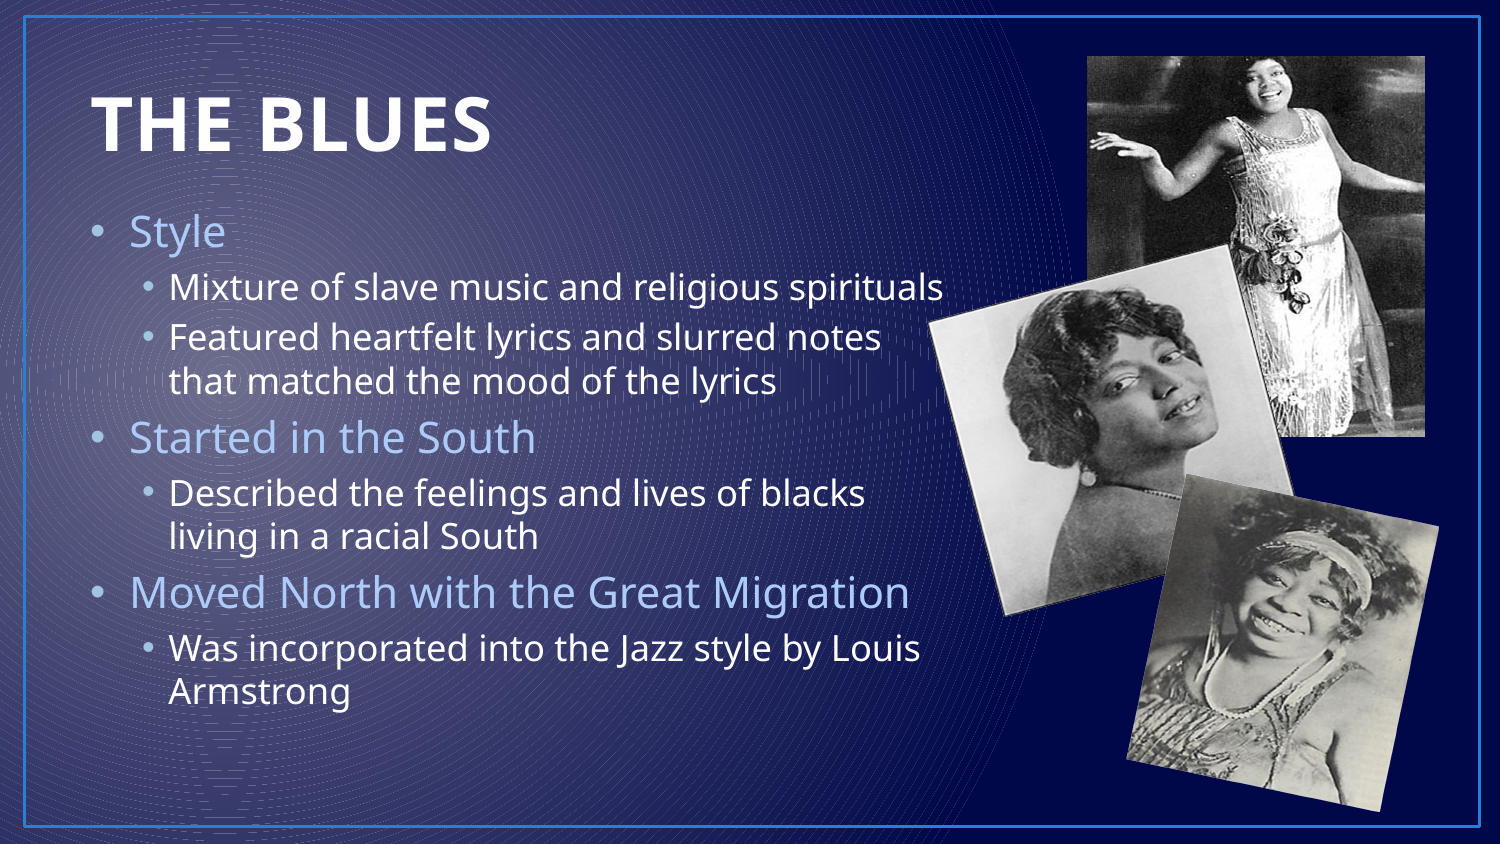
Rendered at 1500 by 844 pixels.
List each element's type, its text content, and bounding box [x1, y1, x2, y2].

title THE BLUES [75, 33, 1425, 175]
list Style Mixture of slave music and religious spirituals Featured heartfelt lyrics and slurred notes that matched the mood of the lyrics Started in the South Described the feelings and lives of blacks living in a racial South Moved North with the Great Migration Was incorporated into the Jazz style by Louis Armstrong [75, 196, 963, 788]
picture [927, 56, 1439, 811]
